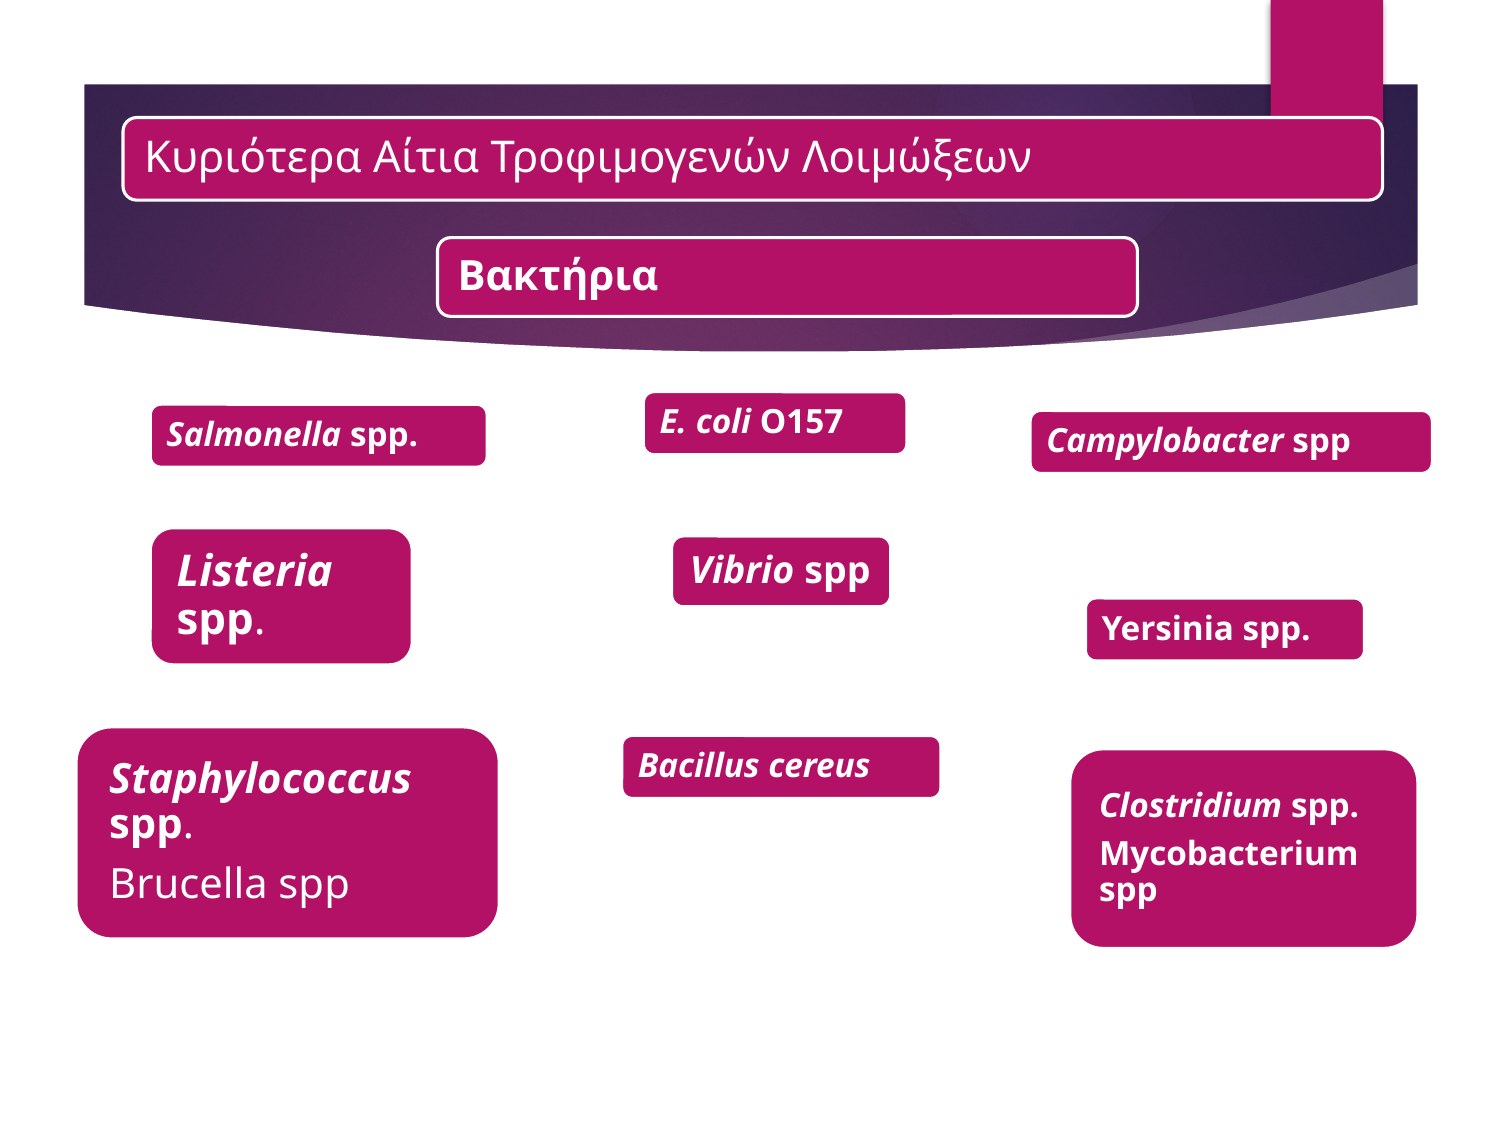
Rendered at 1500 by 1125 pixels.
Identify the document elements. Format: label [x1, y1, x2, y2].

text_box [621, 734, 942, 800]
text_box [437, 237, 1138, 317]
text_box [671, 512, 891, 631]
text_box [1069, 734, 1419, 963]
text_box [149, 524, 413, 669]
text_box [1085, 597, 1365, 662]
text_box [150, 403, 488, 469]
text_box [1029, 409, 1433, 475]
text_box [643, 390, 908, 456]
text_box [75, 718, 500, 947]
text_box [122, 116, 1383, 202]
